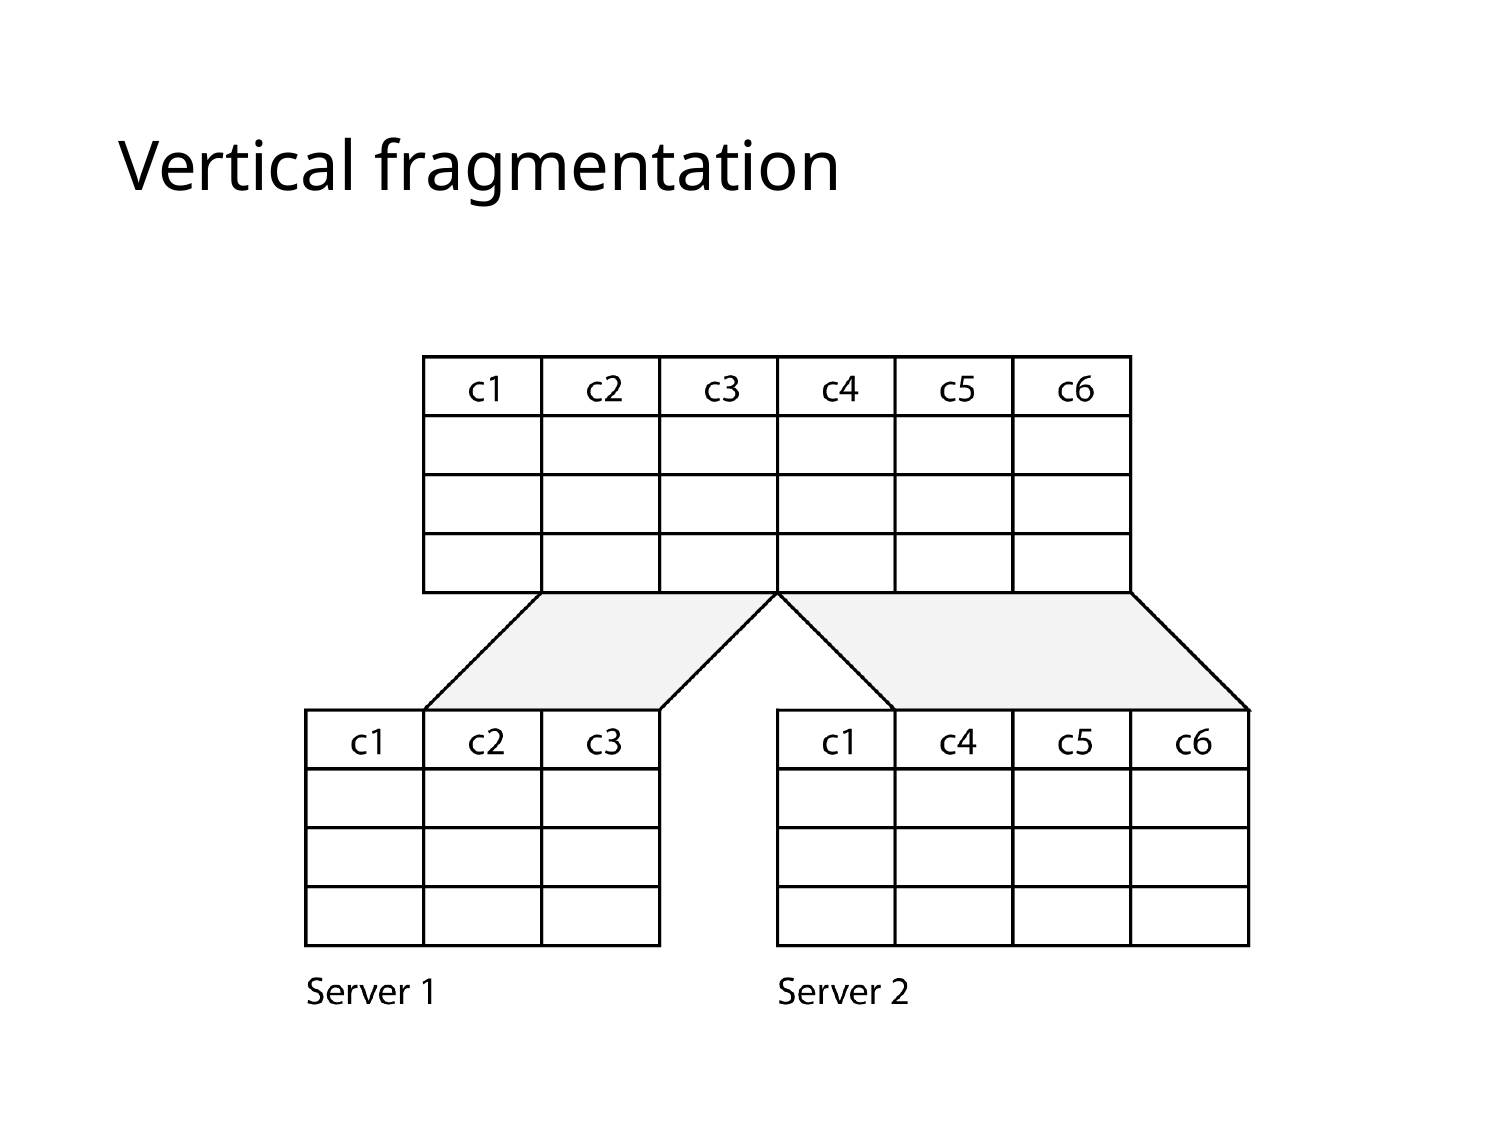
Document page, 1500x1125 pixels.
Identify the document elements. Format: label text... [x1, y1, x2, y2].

title Vertical fragmentation [103, 59, 1397, 278]
picture [304, 355, 1252, 1015]
